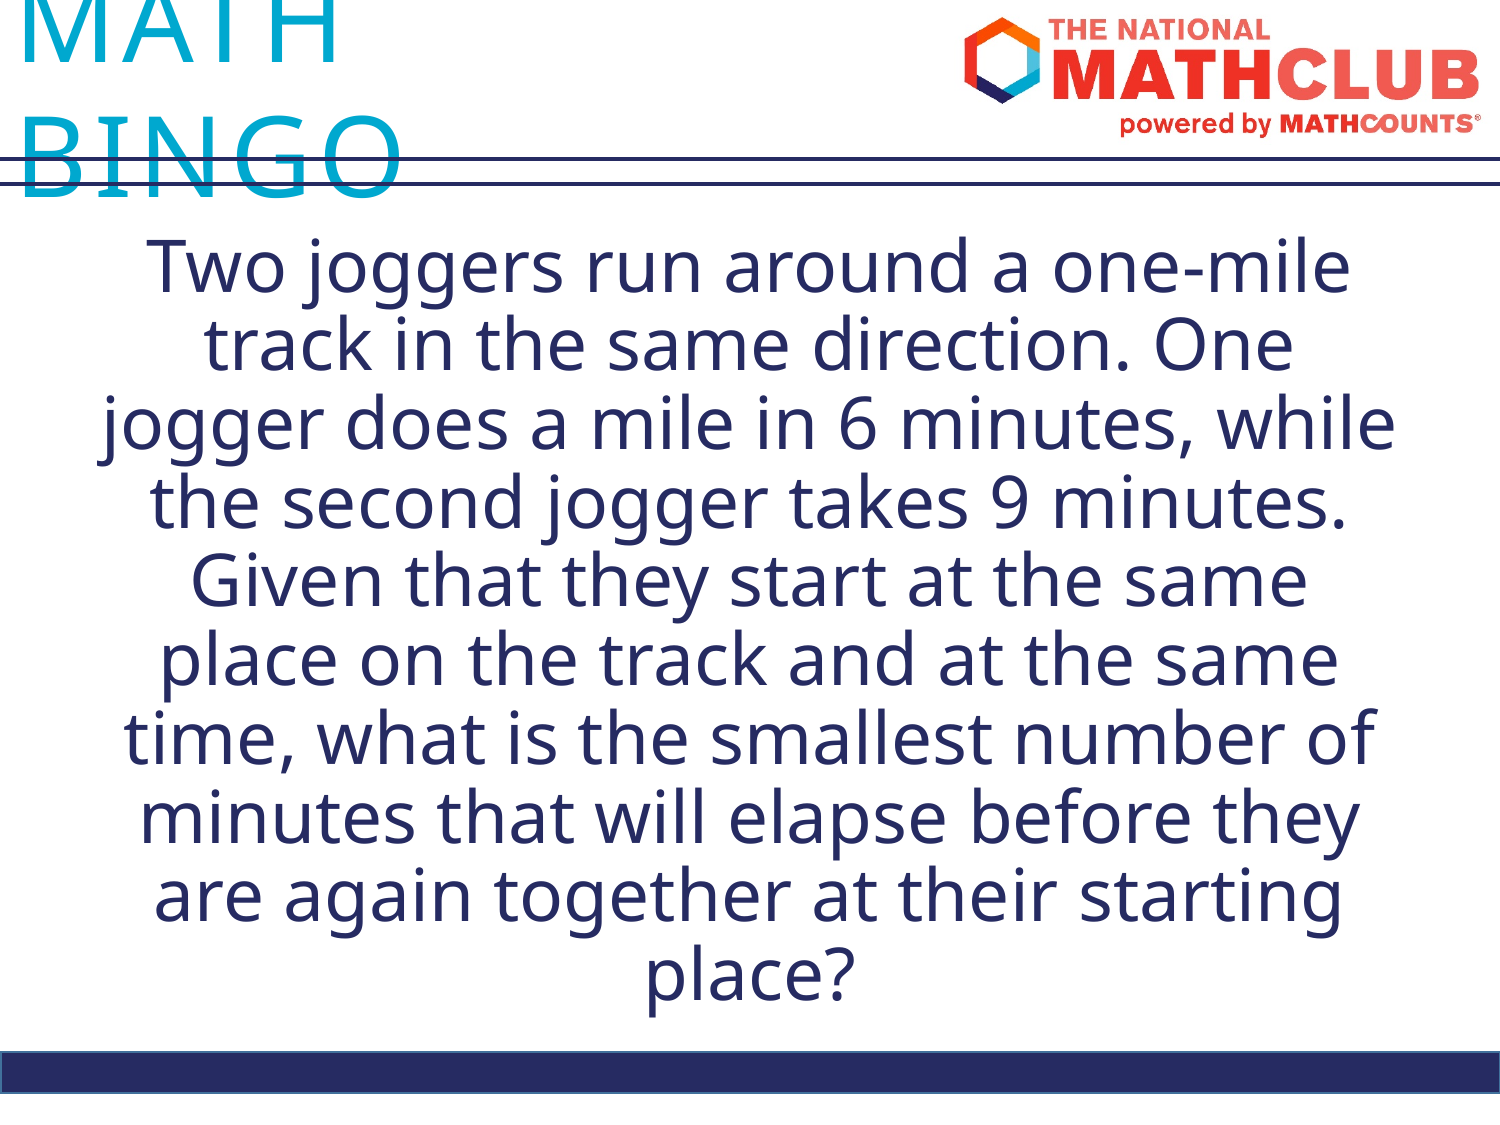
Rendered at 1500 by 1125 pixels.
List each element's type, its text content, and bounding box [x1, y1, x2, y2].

text_box Two joggers run around a one-mile track in the same direction. One jogger does a mile in 6 minutes, while the second jogger takes 9 minutes. Given that they start at the same place on the track and at the same time, what is the smallest number of minutes that will elapse before they are again together at their starting place? [82, 223, 1417, 1022]
picture [952, 5, 1490, 145]
picture [0, 1051, 1500, 1094]
